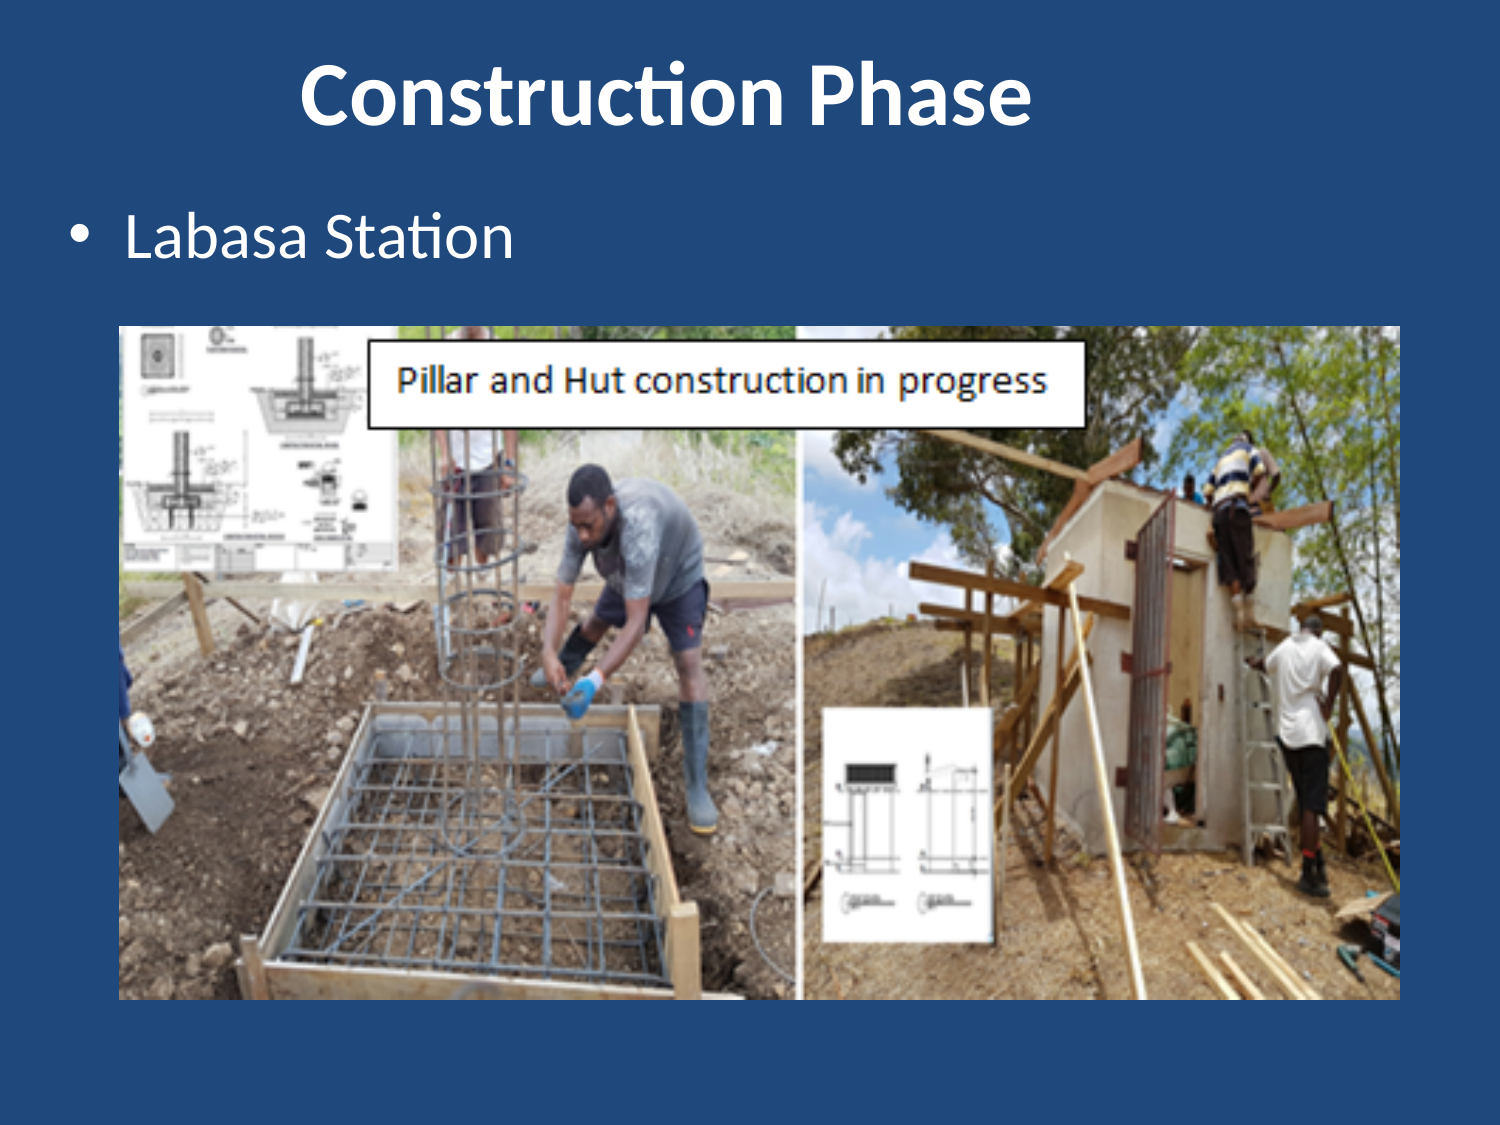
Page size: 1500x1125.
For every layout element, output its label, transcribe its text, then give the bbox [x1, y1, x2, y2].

title Construction Phase [73, 0, 1262, 183]
picture [119, 326, 1400, 1000]
list Labasa Station [53, 184, 1321, 1035]
